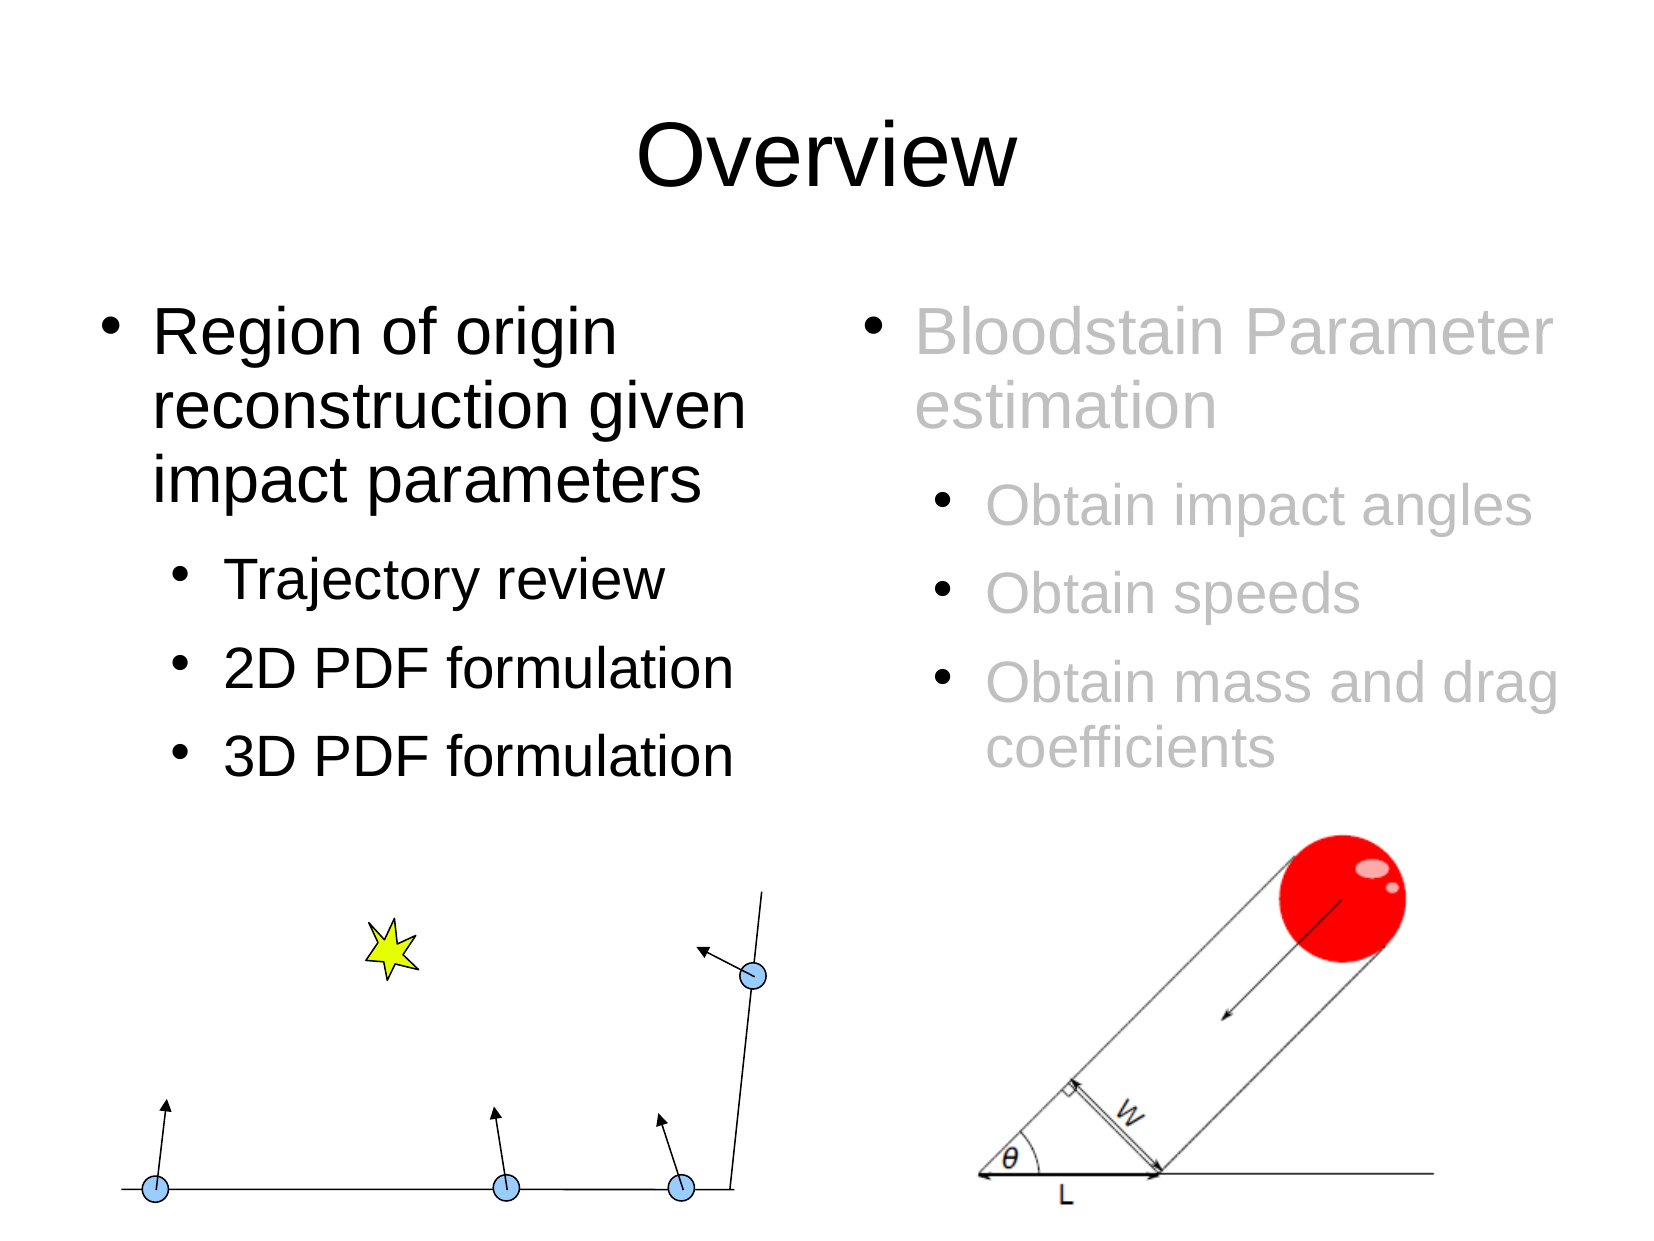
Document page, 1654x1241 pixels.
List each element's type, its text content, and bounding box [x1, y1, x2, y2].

text_box Overview [82, 49, 1571, 257]
text_box [142, 1176, 169, 1203]
text_box [696, 946, 755, 977]
text_box Region of origin reconstruction given impact parameters Trajectory review 2D PDF formulation 3D PDF formulation [82, 290, 809, 1109]
text_box [668, 1174, 695, 1202]
text_box Bloodstain Parameter estimation Obtain impact angles Obtain speeds Obtain mass and drag coefficients [845, 290, 1571, 1109]
text_box [156, 1098, 172, 1191]
text_box [365, 918, 419, 981]
picture [937, 809, 1468, 1211]
text_box [489, 1106, 508, 1191]
text_box [656, 1113, 684, 1191]
text_box [493, 1174, 520, 1202]
text_box [739, 962, 767, 990]
